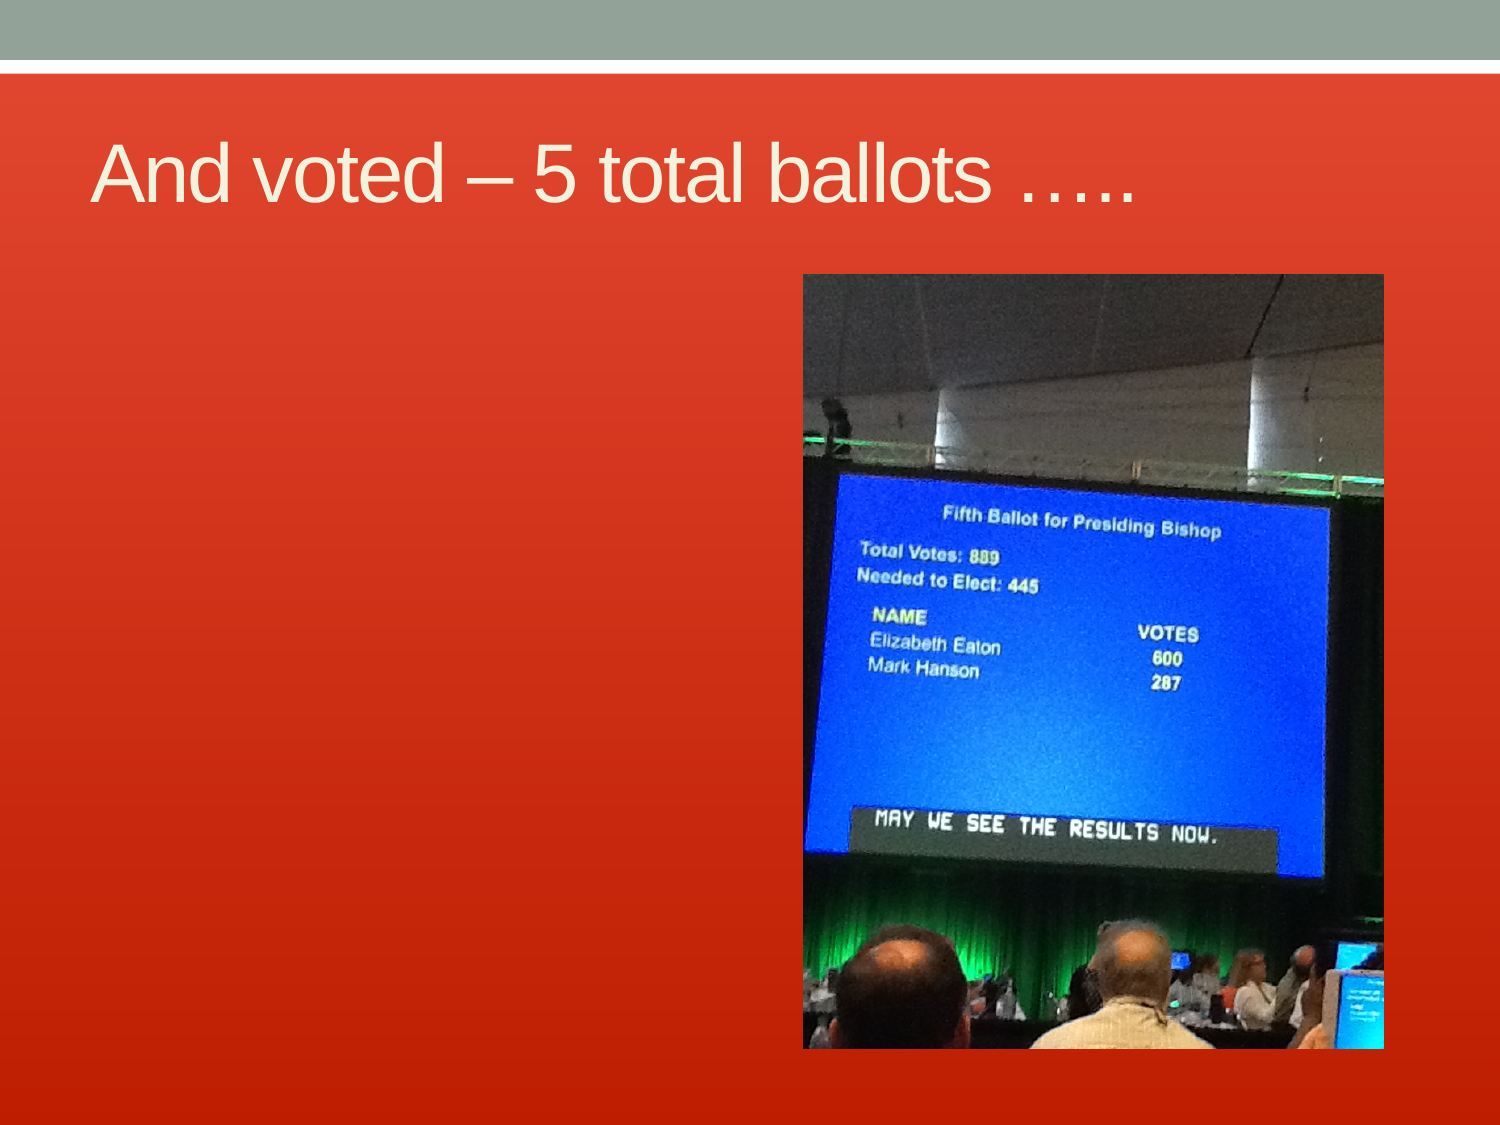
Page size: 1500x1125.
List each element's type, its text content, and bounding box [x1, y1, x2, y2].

title And voted – 5 total ballots ….. [75, 87, 1425, 250]
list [803, 274, 1385, 1049]
